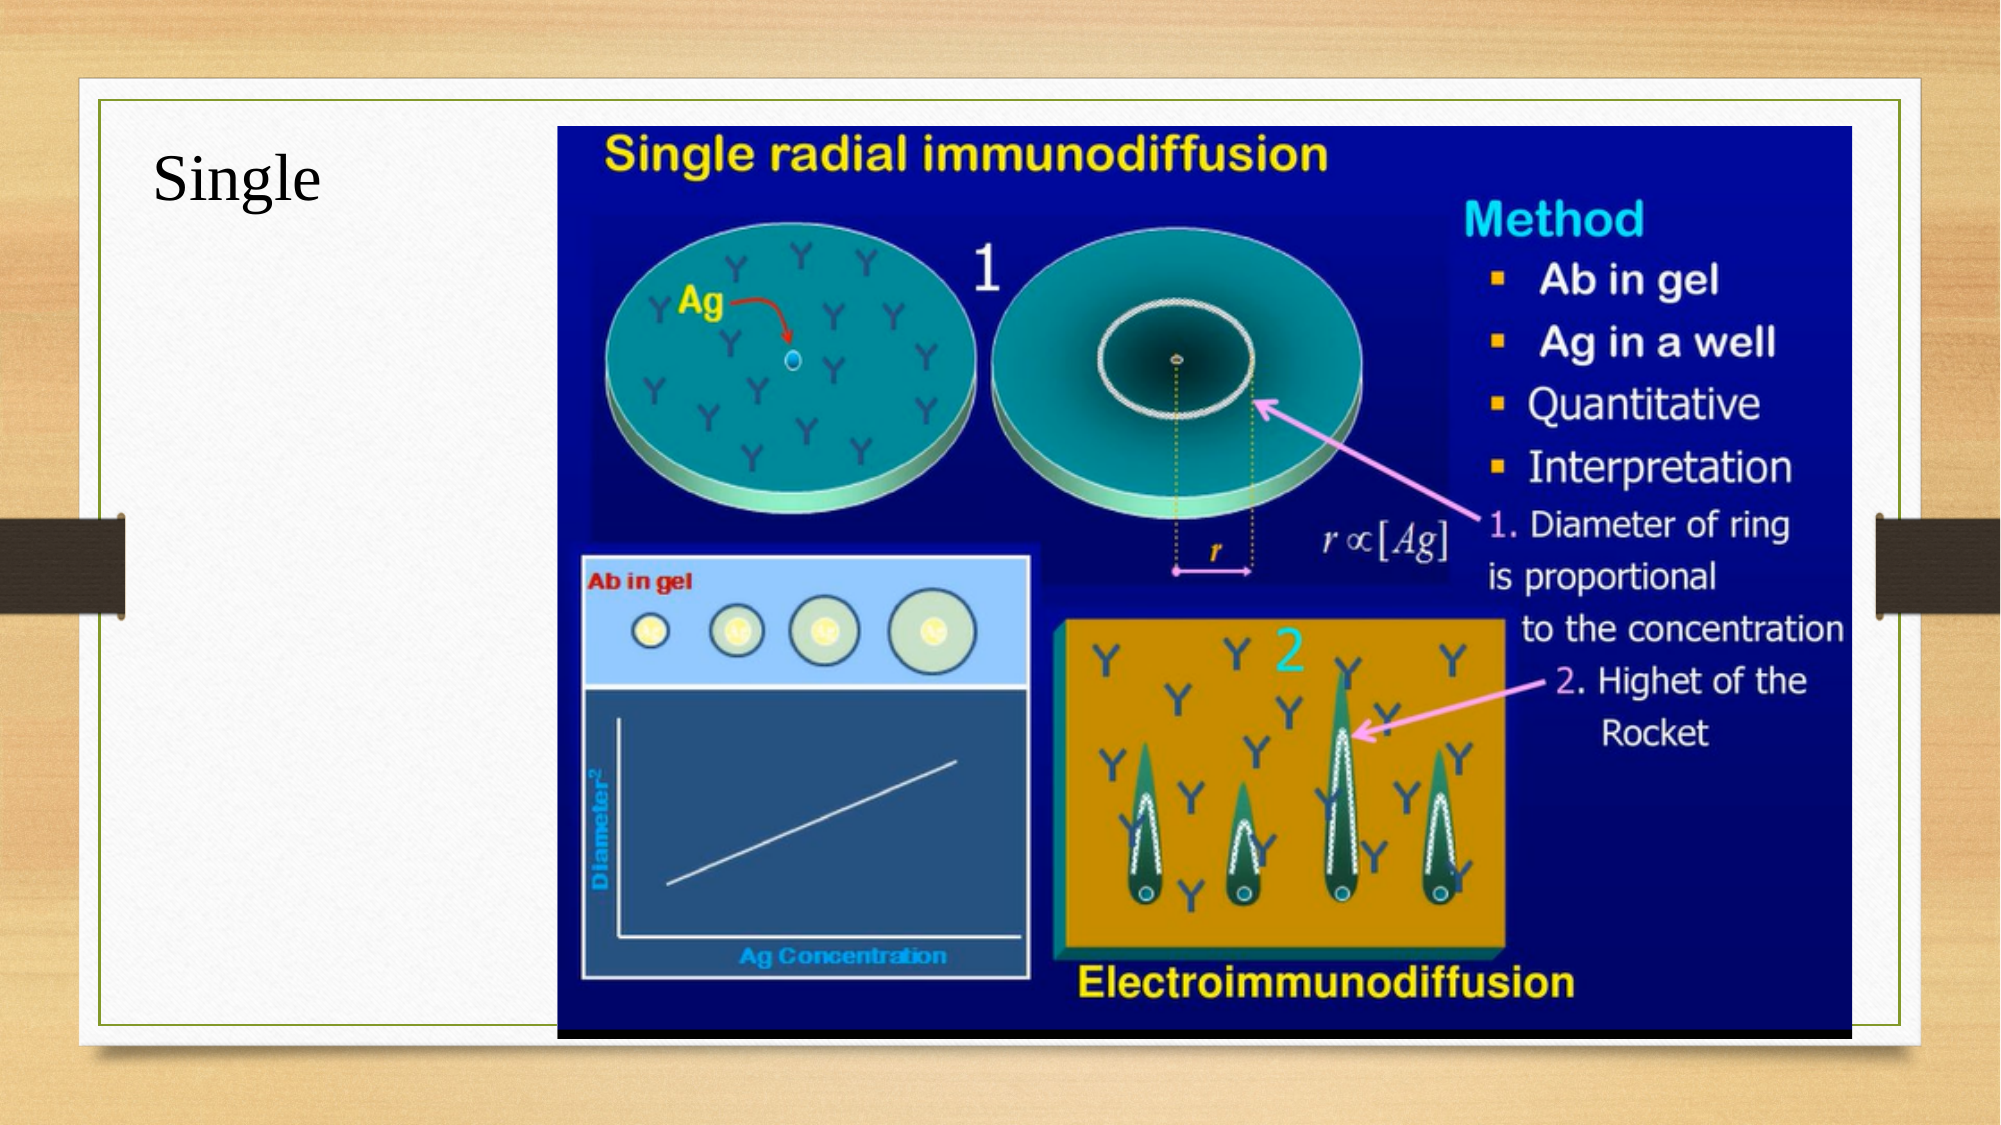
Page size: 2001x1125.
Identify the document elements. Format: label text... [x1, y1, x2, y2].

text_box Single [137, 126, 338, 222]
picture [0, 0, 2001, 1125]
